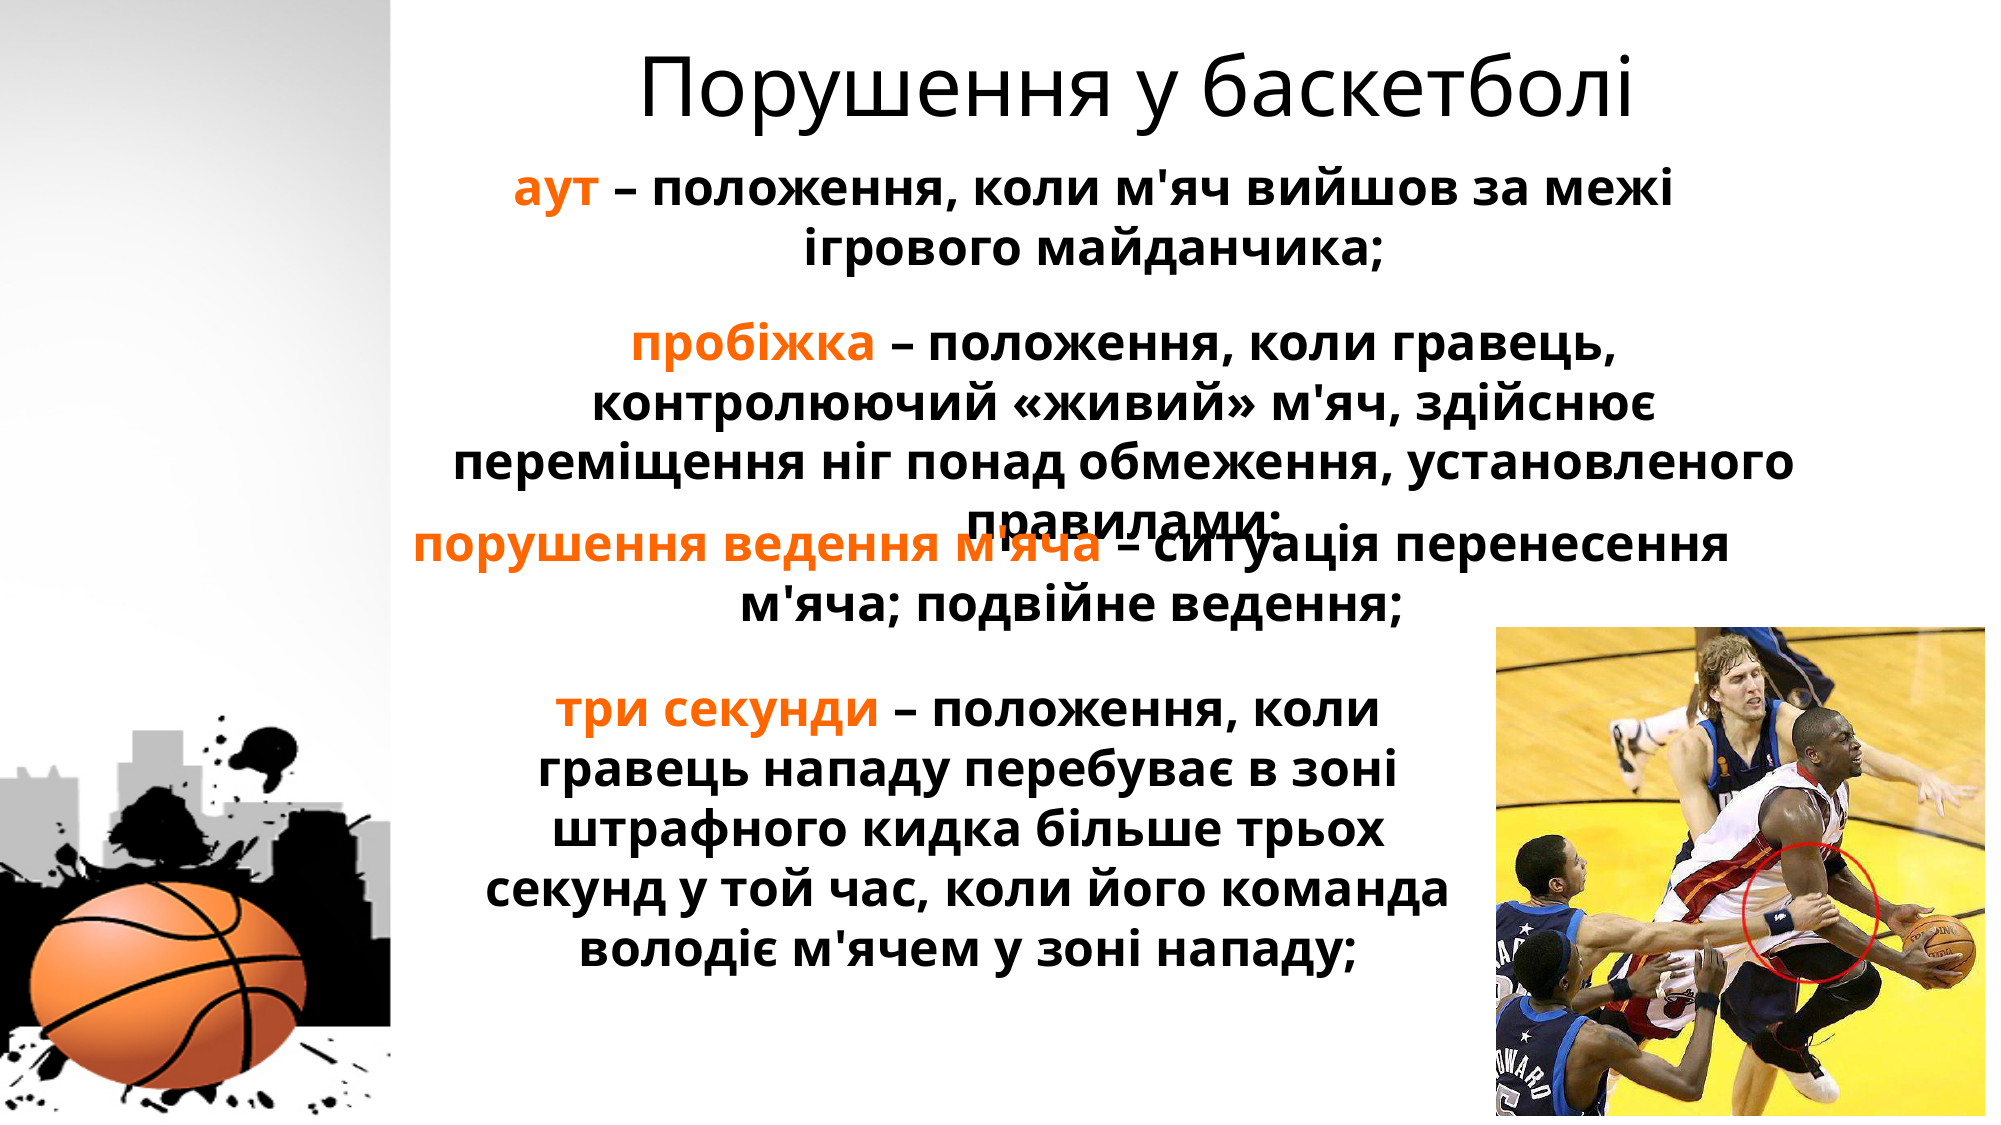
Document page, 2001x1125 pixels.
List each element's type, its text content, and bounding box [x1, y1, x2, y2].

text_box порушення ведення м'яча – ситуація перенесення м'яча; подвійне ведення; [379, 504, 1765, 639]
text_box пробіжка – положення, коли гравець, контролюючий «живий» м'яч, здійснює переміщення ніг понад обмеження, установленого правилами: [432, 302, 1816, 558]
picture [0, 0, 2001, 1125]
text_box три секунди – положення, коли гравець нападу перебуває в зоні штрафного кидка більше трьох секунд у той час, коли його команда володіє м'ячем у зоні нападу; [468, 668, 1469, 1044]
text_box аут – положення, коли м'яч вийшов за межі ігрового майданчика; [409, 148, 1780, 284]
title Порушення у баскетболі [622, 30, 1760, 148]
